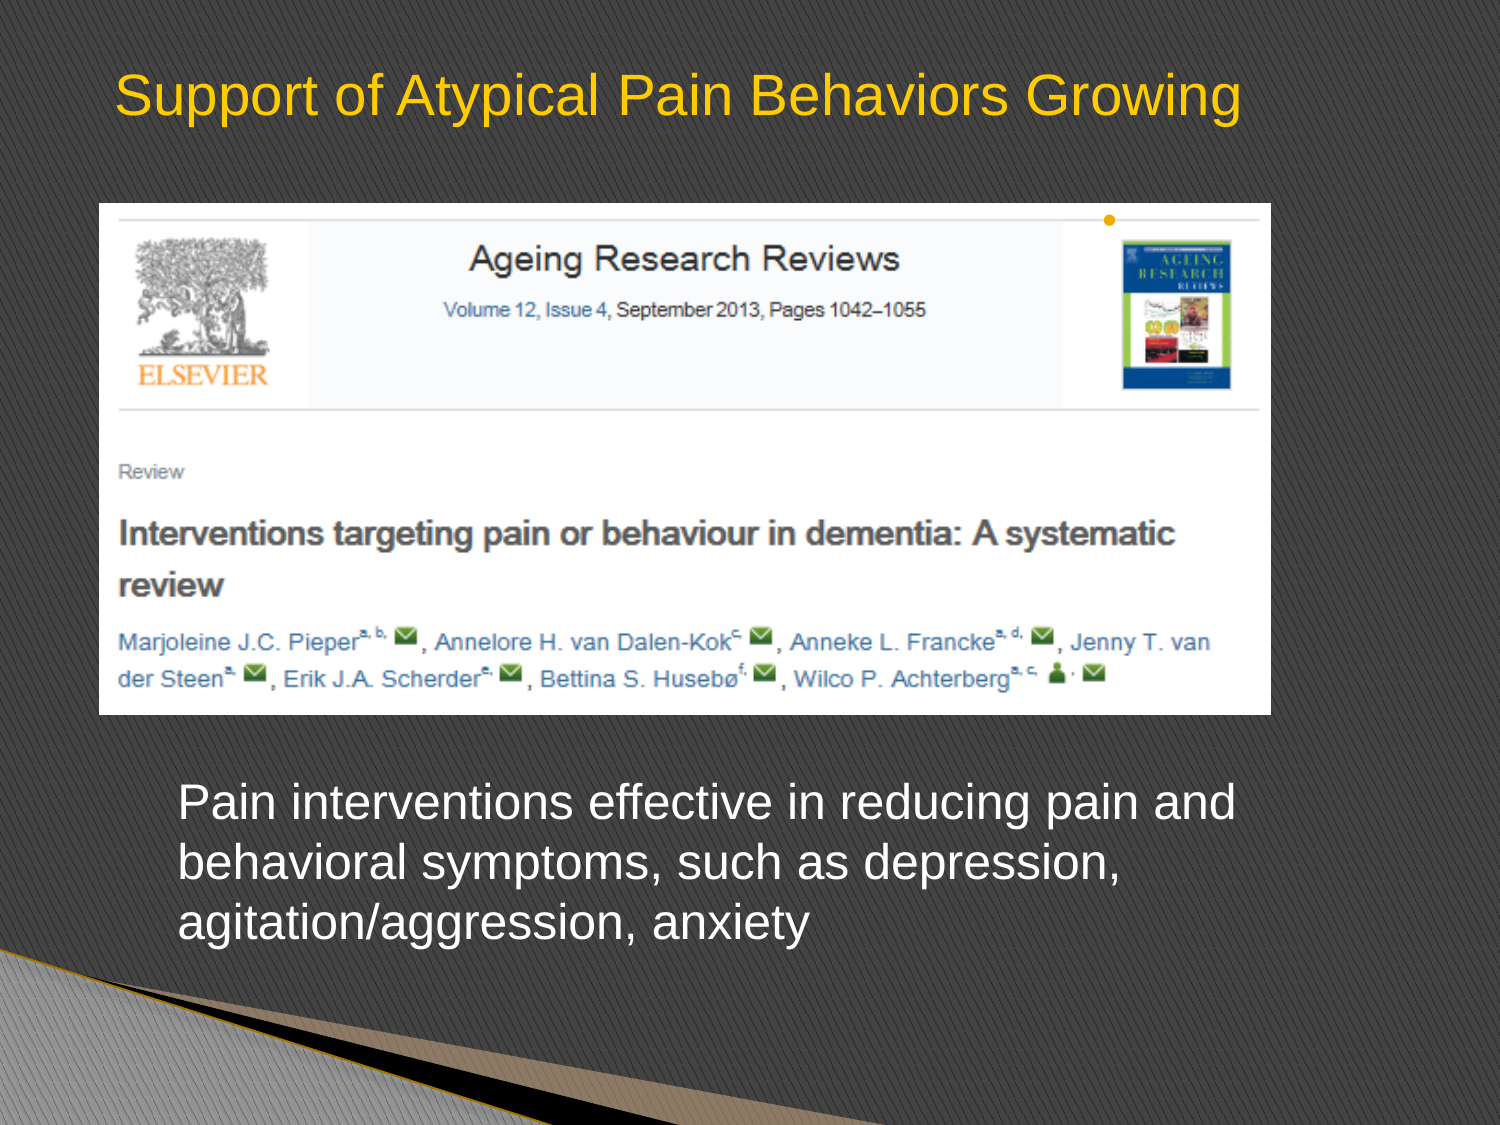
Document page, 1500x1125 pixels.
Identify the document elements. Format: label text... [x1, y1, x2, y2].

text_box Support of Atypical Pain Behaviors Growing [99, 50, 1438, 135]
text_box [1087, 187, 1475, 253]
text_box Pain interventions effective in reducing pain and behavioral symptoms, such as depression, agitation/aggression, anxiety [162, 762, 1350, 958]
picture [99, 203, 1271, 715]
